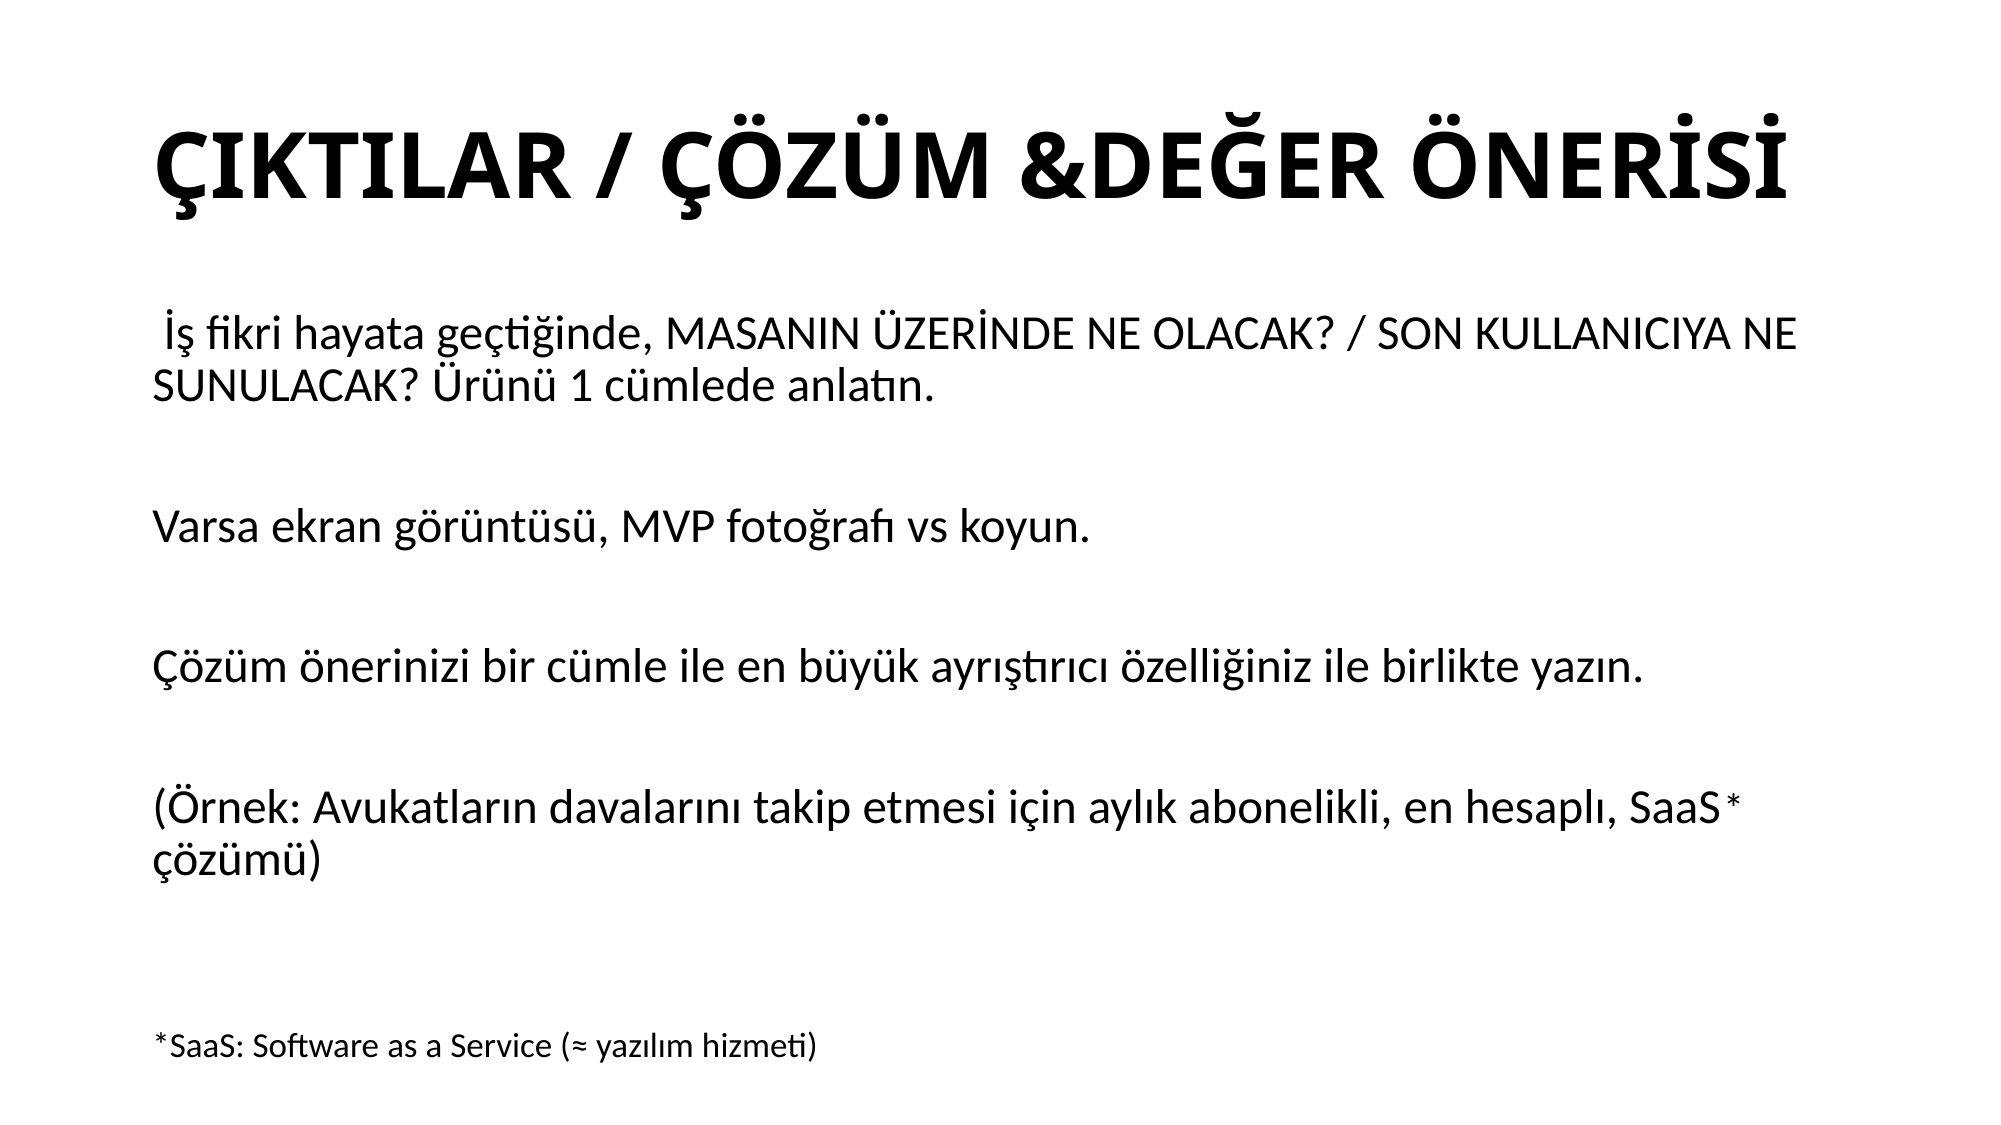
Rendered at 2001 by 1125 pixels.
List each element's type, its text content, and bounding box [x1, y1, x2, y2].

title ÇIKTILAR / ÇÖZÜM &DEĞER ÖNERİSİ [137, 59, 1863, 278]
list İş fikri hayata geçtiğinde, MASANIN ÜZERİNDE NE OLACAK? / SON KULLANICIYA NE SUNULACAK? Ürünü 1 cümlede anlatın. Varsa ekran görüntüsü, MVP fotoğrafı vs koyun. Çözüm önerinizi bir cümle ile en büyük ayrıştırıcı özelliğiniz ile birlikte yazın. (Örnek: Avukatların davalarını takip etmesi için aylık abonelikli, en hesaplı, SaaS* çözümü) *SaaS: Software as a Service (≈ yazılım hizmeti) [137, 299, 1863, 1075]
